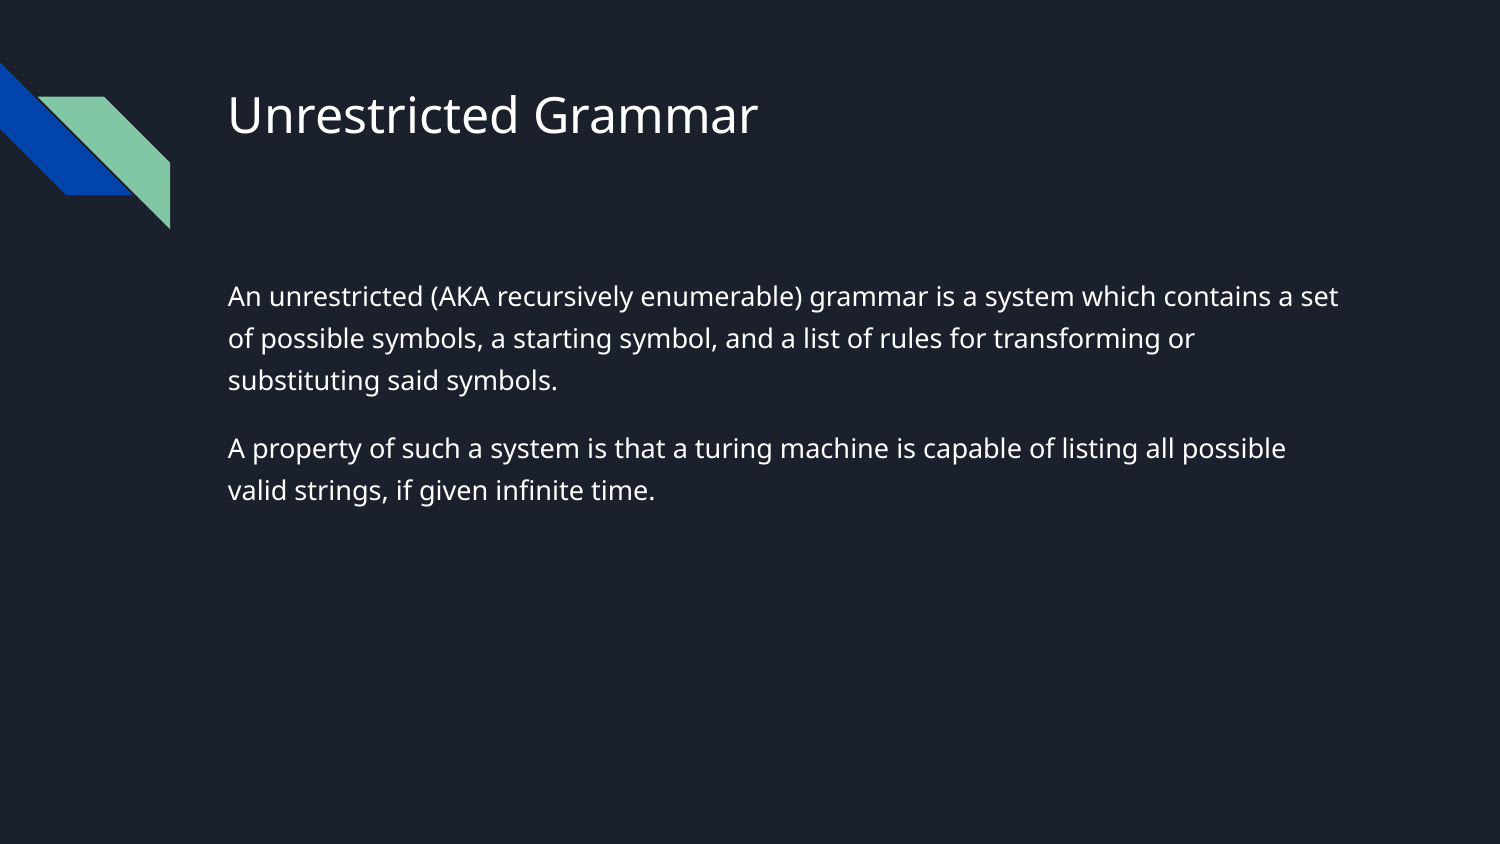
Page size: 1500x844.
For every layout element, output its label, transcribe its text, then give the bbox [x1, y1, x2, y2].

list An unrestricted (AKA recursively enumerable) grammar is a system which contains a set of possible symbols, a starting symbol, and a list of rules for transforming or substituting said symbols. A property of such a system is that a turing machine is capable of listing all possible valid strings, if given infinite time. [212, 257, 1368, 735]
title Unrestricted Grammar [212, 64, 1368, 215]
